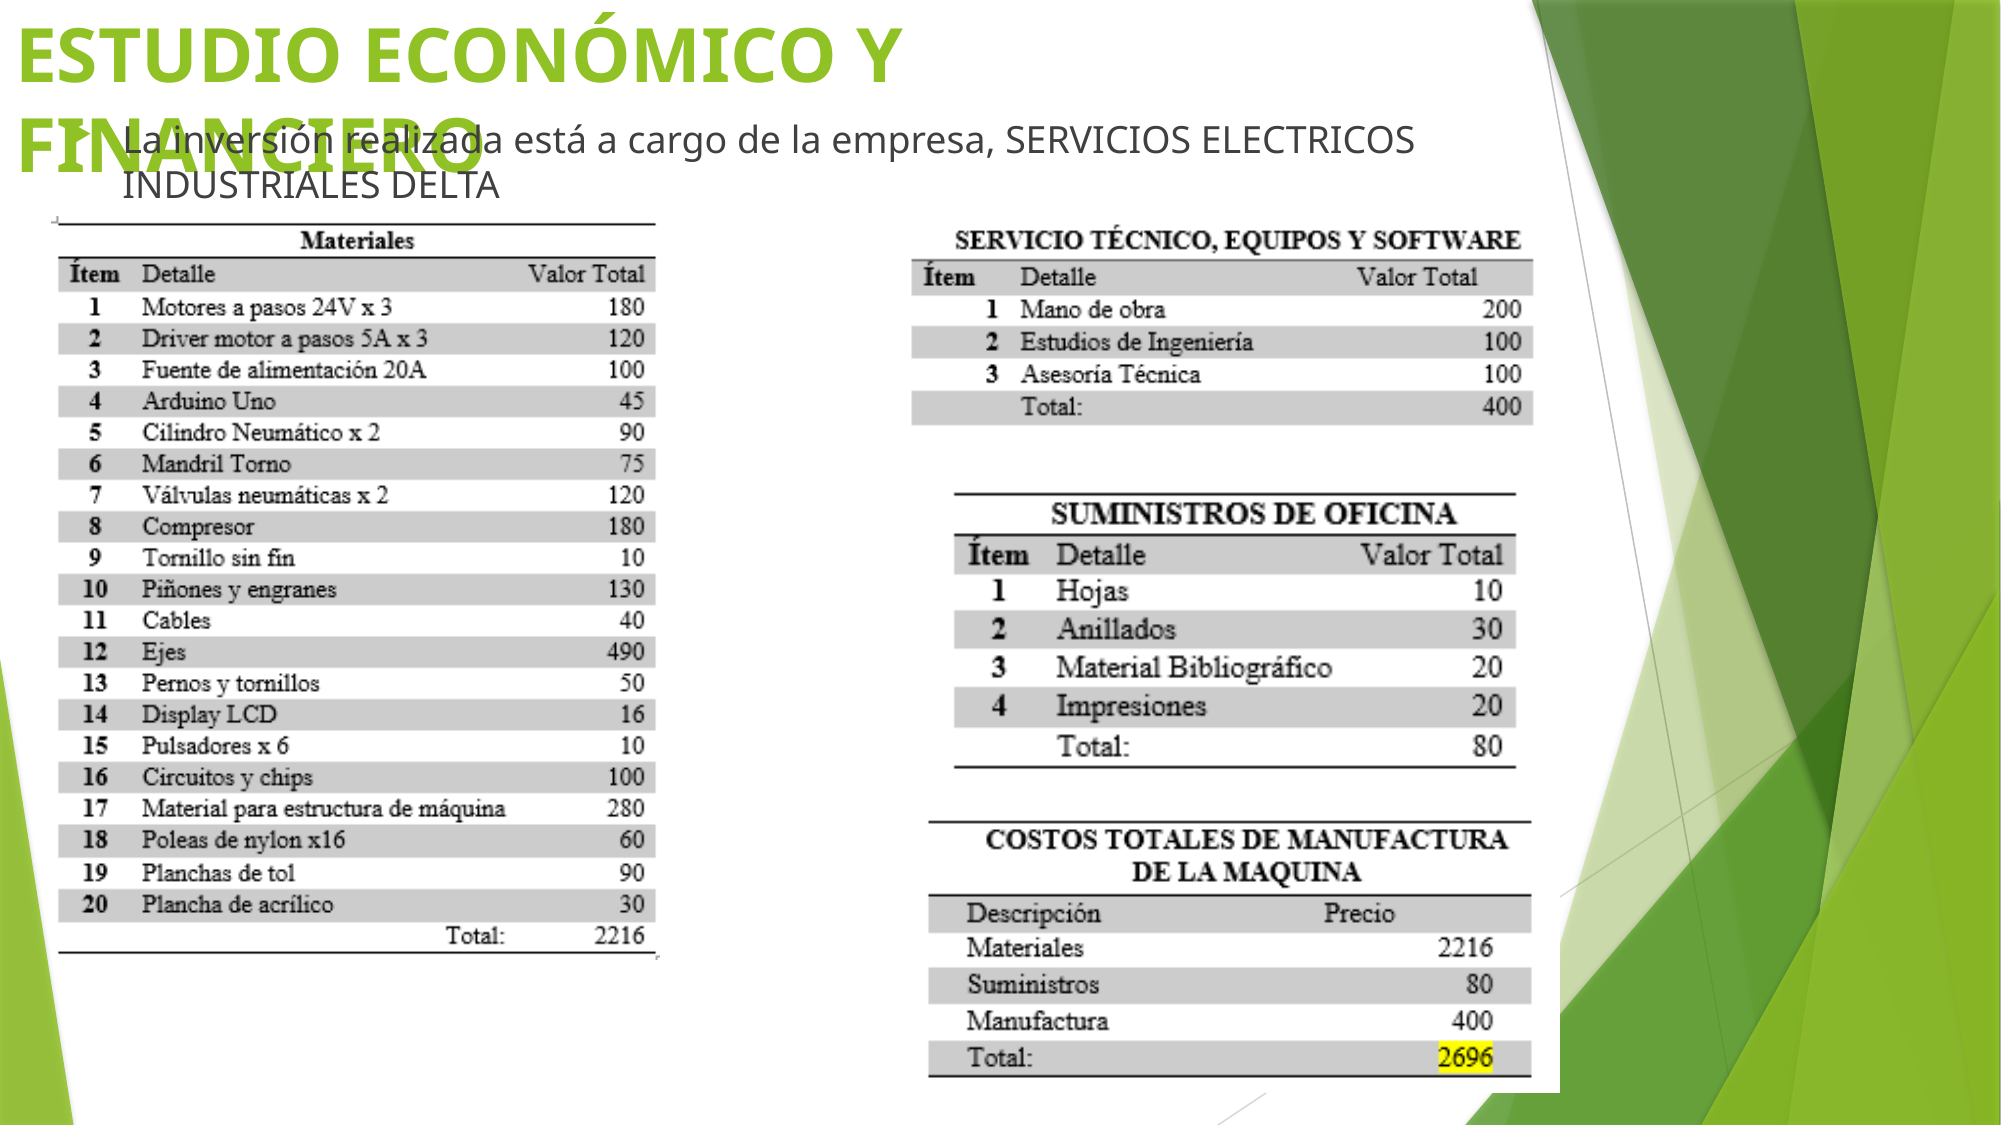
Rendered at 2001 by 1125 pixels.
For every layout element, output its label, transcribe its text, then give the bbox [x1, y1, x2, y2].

picture [913, 799, 1561, 1094]
picture [930, 464, 1544, 794]
list La inversión realizada está a cargo de la empresa, SERVICIOS ELECTRICOS INDUSTRIALES DELTA [51, 108, 1462, 745]
picture [900, 204, 1561, 449]
title ESTUDIO ECONÓMICO Y FINANCIERO [0, 0, 1411, 217]
picture [50, 216, 660, 961]
